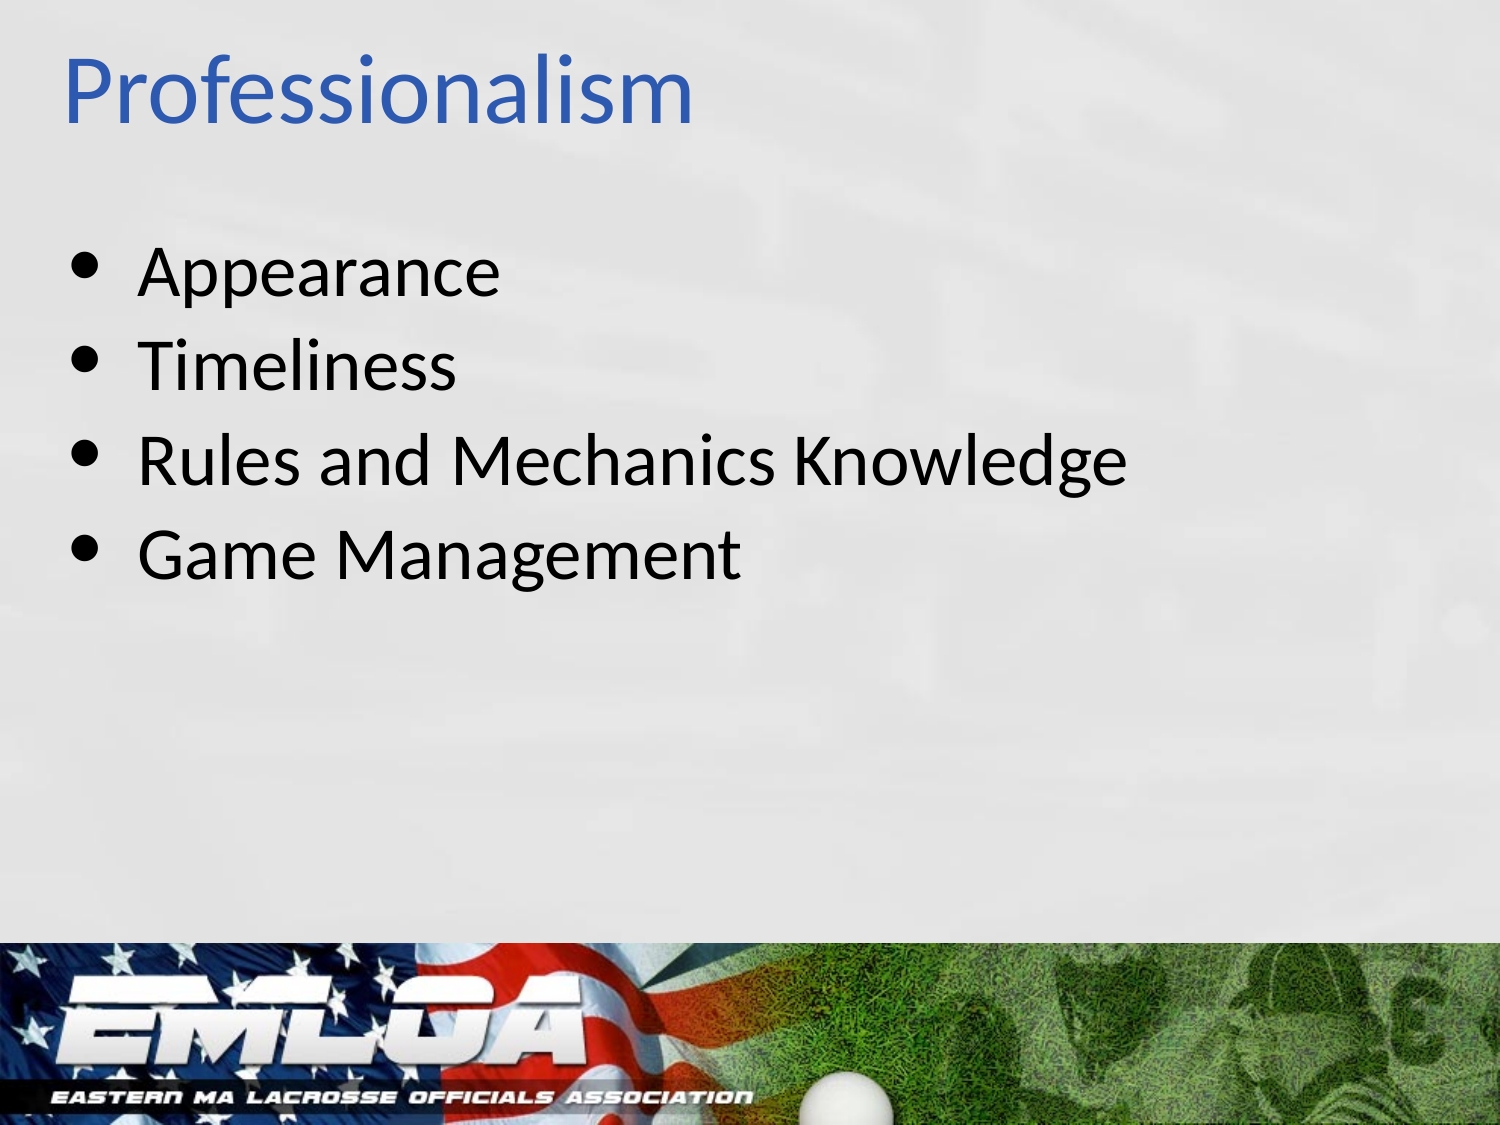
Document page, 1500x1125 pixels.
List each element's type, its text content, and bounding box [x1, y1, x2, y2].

list Appearance Timeliness Rules and Mechanics Knowledge Game Management [62, 231, 1438, 610]
title Professionalism [62, 37, 1438, 147]
picture [0, 0, 1500, 1125]
